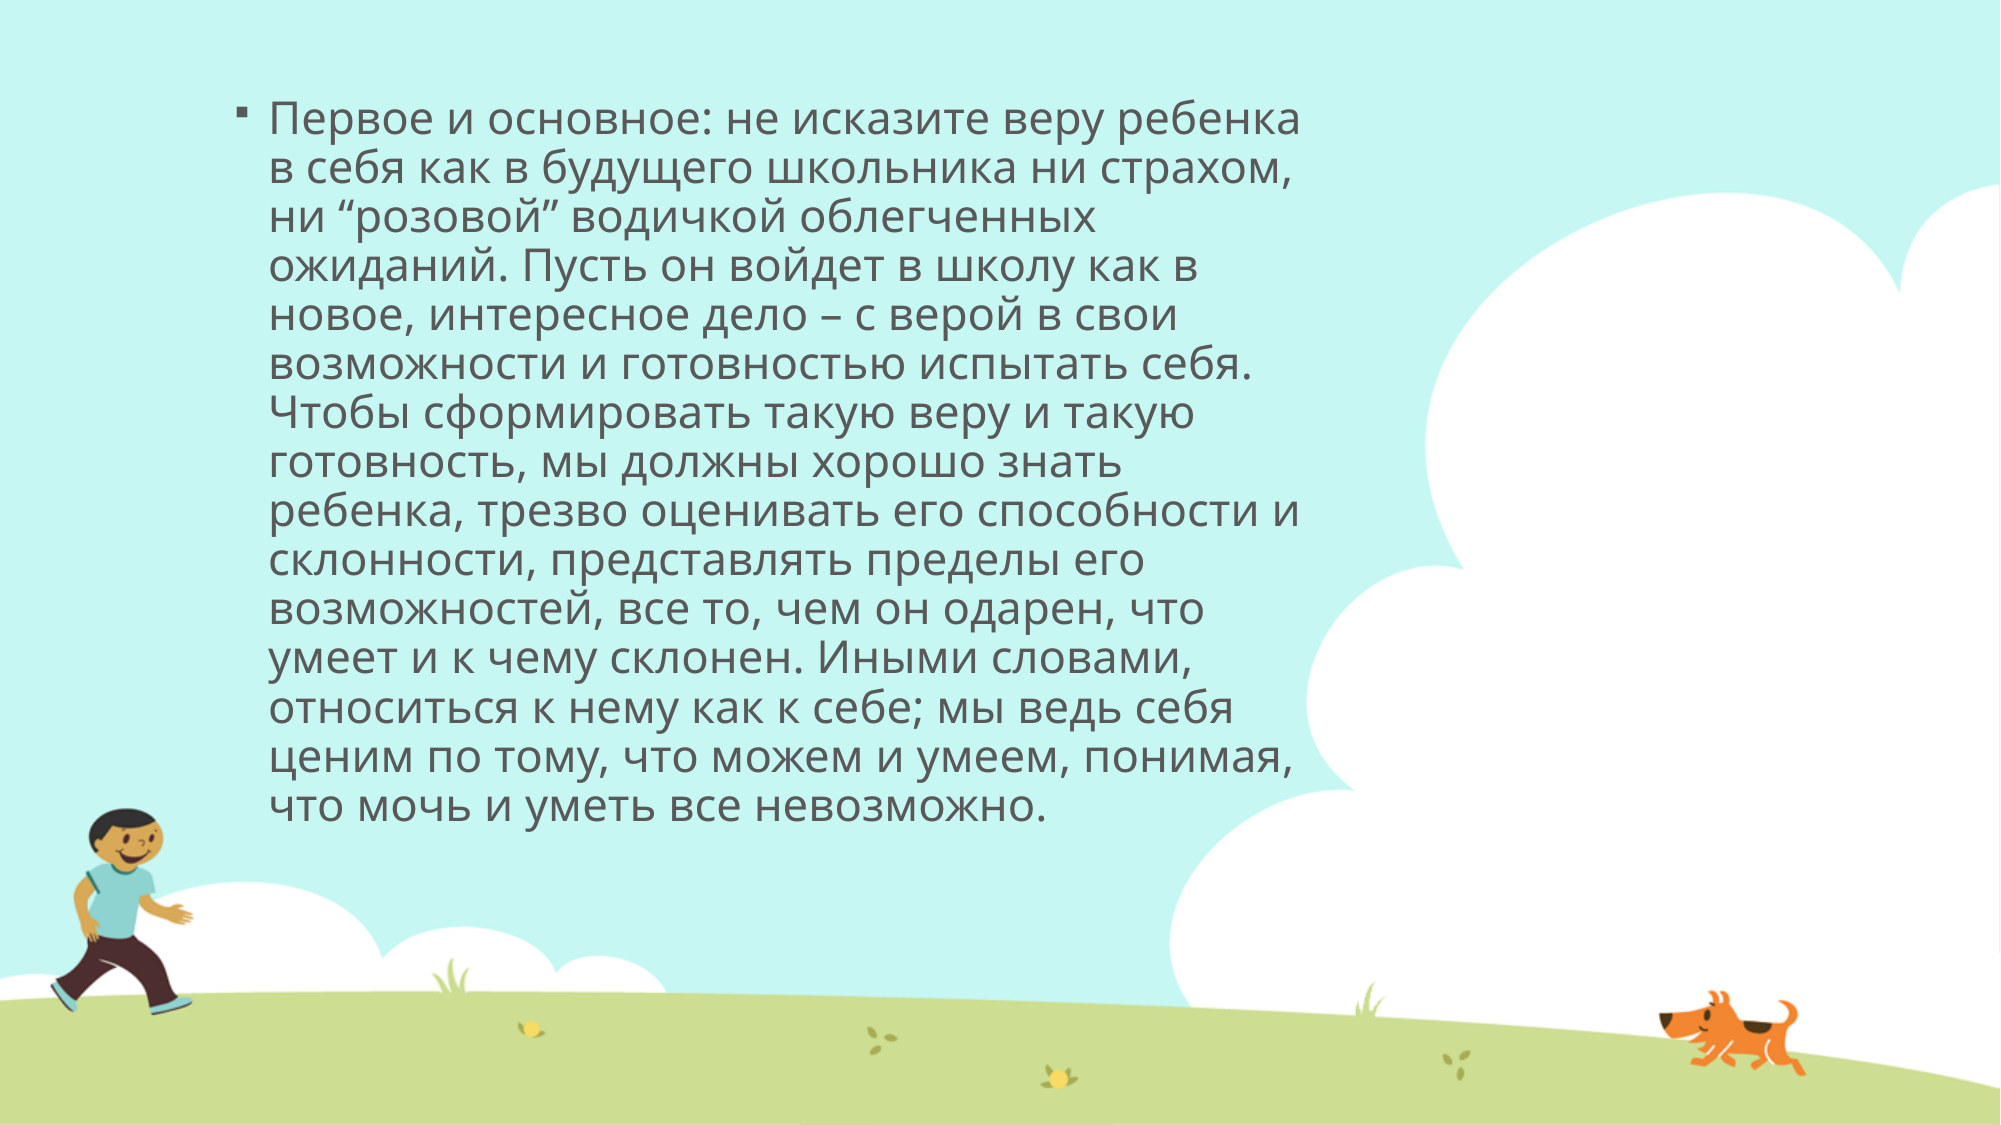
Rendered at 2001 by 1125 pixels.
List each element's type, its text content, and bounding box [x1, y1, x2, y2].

picture [0, 0, 2001, 1125]
list Первое и основное: не исказите веру ребенка в себя как в будущего школьника ни страхом, ни “розовой” водичкой облегченных ожиданий. Пусть он войдет в школу как в новое, интересное дело – с верой в свои возможности и готовностью испытать себя. Чтобы сформировать такую веру и такую готовность, мы должны хорошо знать ребенка, трезво оценивать его способности и склонности, представлять пределы его возможностей, все то, чем он одарен, что умеет и к чему склонен. Иными словами, относиться к нему как к себе; мы ведь себя ценим по тому, что можем и умеем, понимая, что мочь и уметь все невозможно. [212, 87, 1338, 875]
